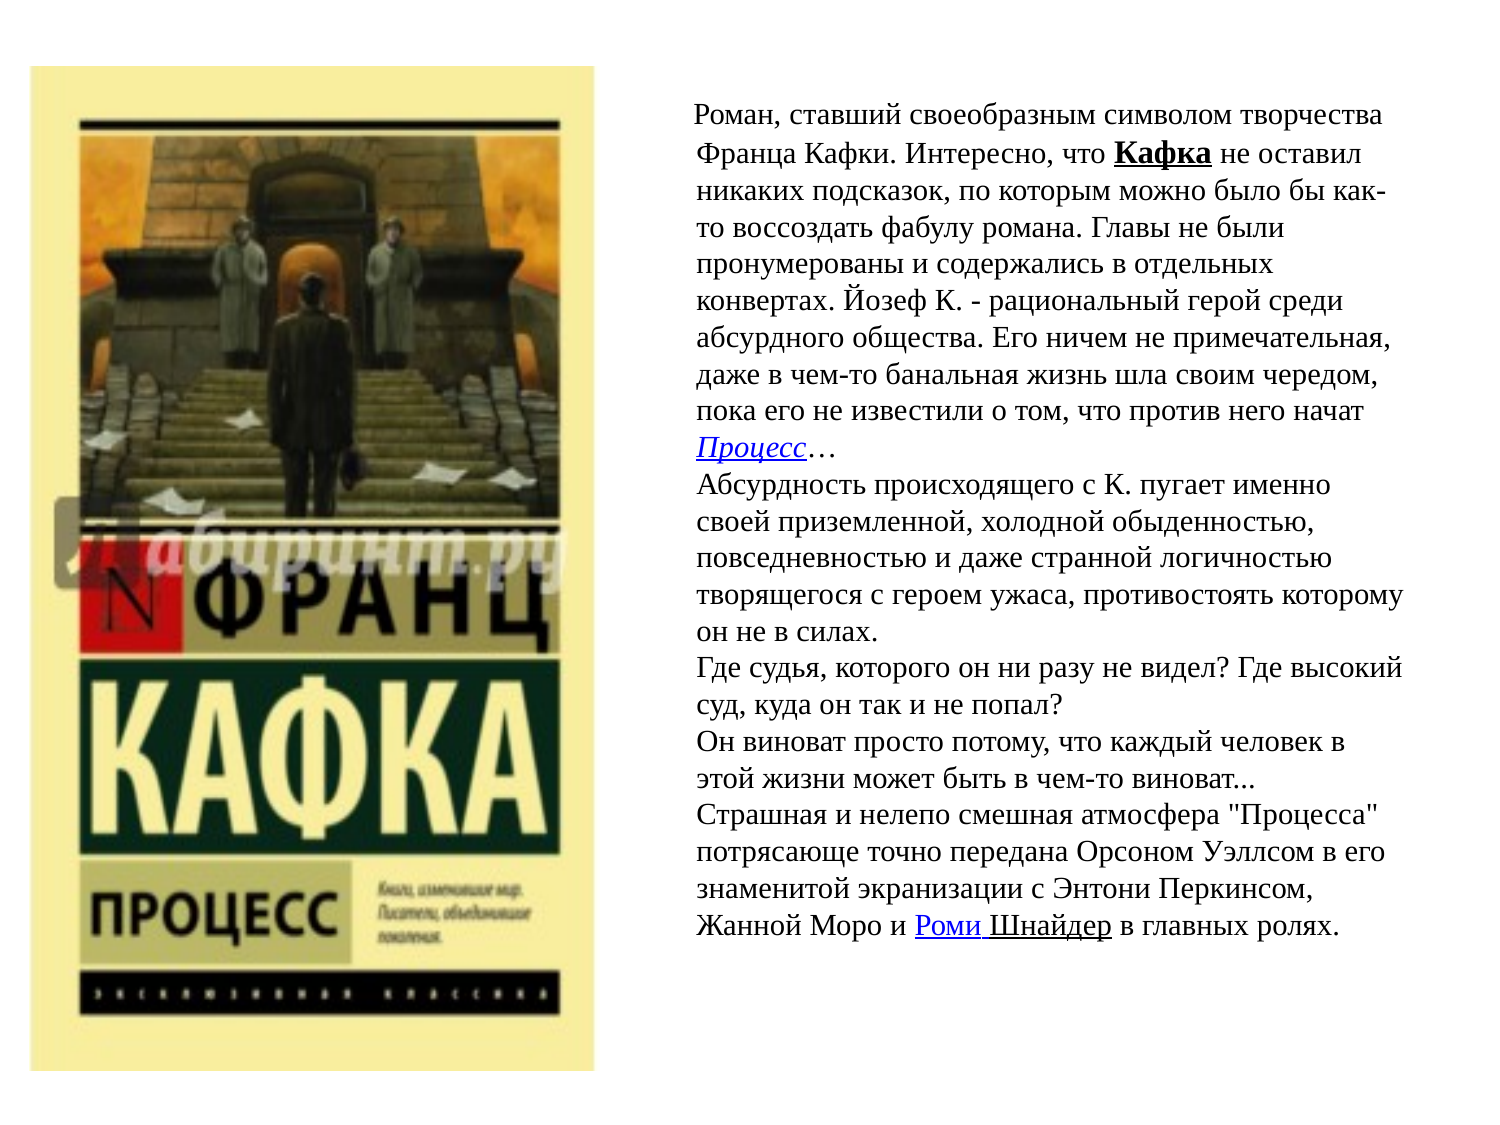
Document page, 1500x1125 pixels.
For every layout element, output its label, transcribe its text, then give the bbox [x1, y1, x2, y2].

picture [29, 66, 600, 1071]
list Роман, ставший своеобразным символом творчества Франца Кафки. Интересно, что Кафка не оставил никаких подсказок, по которым можно было бы как-то воссоздать фабулу романа. Главы не были пронумерованы и содержались в отдельных конвертах. Йозеф К. - рациональный герой среди абсурдного общества. Его ничем не примечательная, даже в чем-то банальная жизнь шла своим чередом, пока его не известили о том, что против него начат Процесс… Абсурдность происходящего с К. пугает именно своей приземленной, холодной обыденностью, повседневностью и даже странной логичностью творящегося с героем ужаса, противостоять которому он не в силах. Где судья, которого он ни разу не видел? Где высокий суд, куда он так и не попал? Он виноват просто потому, что каждый человек в этой жизни может быть в чем-то виноват... Страшная и нелепо смешная атмосфера "Процесса" потрясающе точно передана Орсоном Уэллсом в его знаменитой экранизации с Энтони Перкинсом, Жанной Моро и Роми Шнайдер в главных ролях. [631, 42, 1424, 1059]
